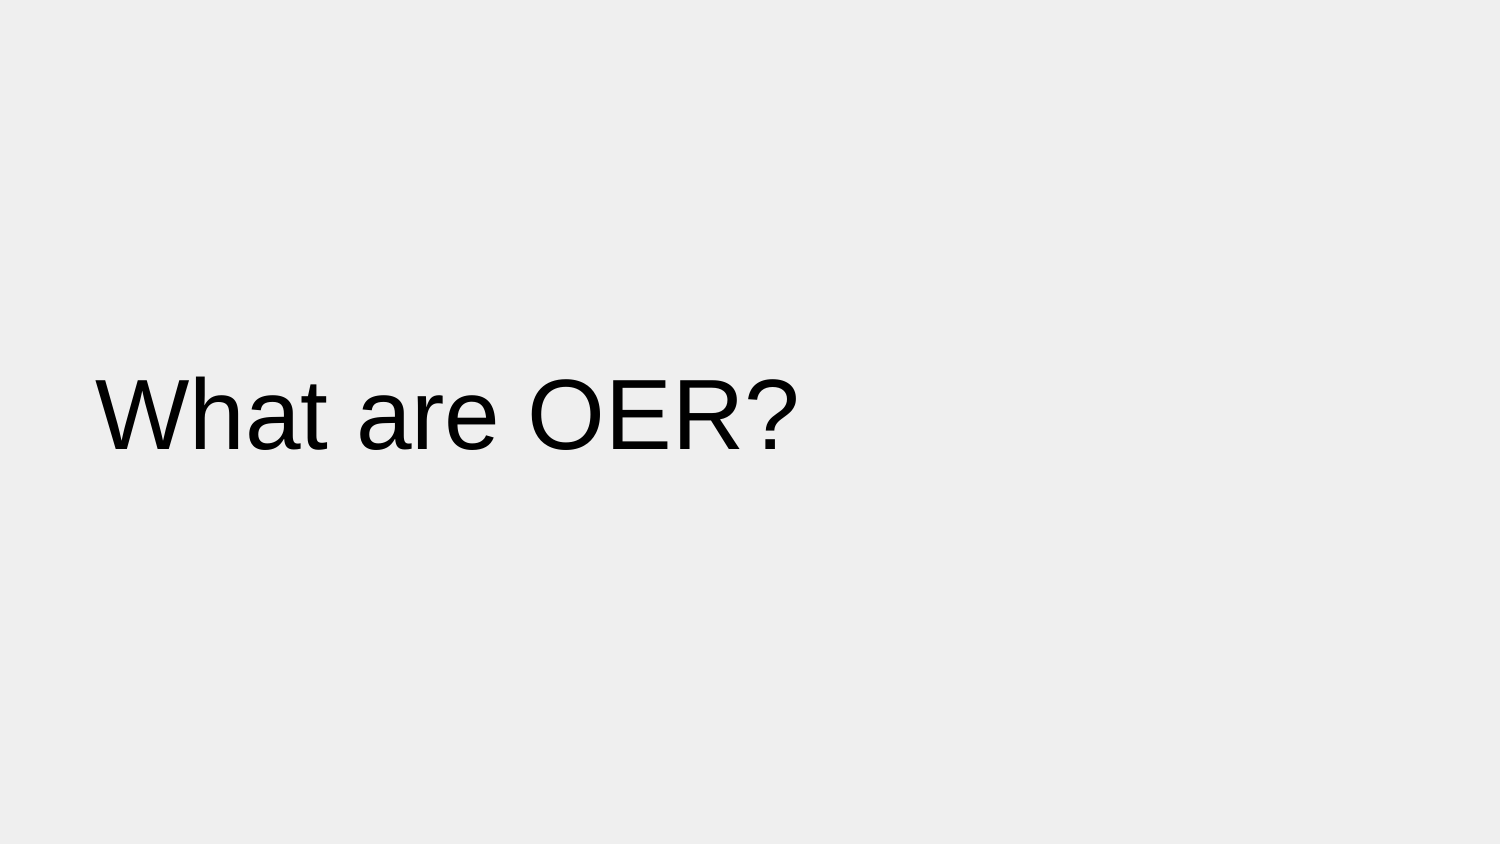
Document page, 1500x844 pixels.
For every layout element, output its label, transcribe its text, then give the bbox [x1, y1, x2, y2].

title What are OER? [80, 73, 1125, 745]
